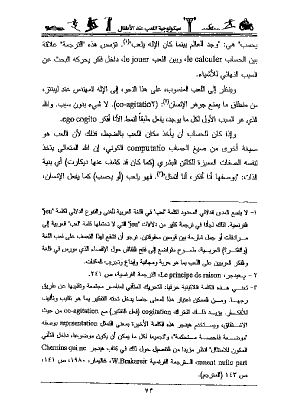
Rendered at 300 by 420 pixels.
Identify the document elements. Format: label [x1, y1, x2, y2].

text_box [40, 17, 258, 393]
